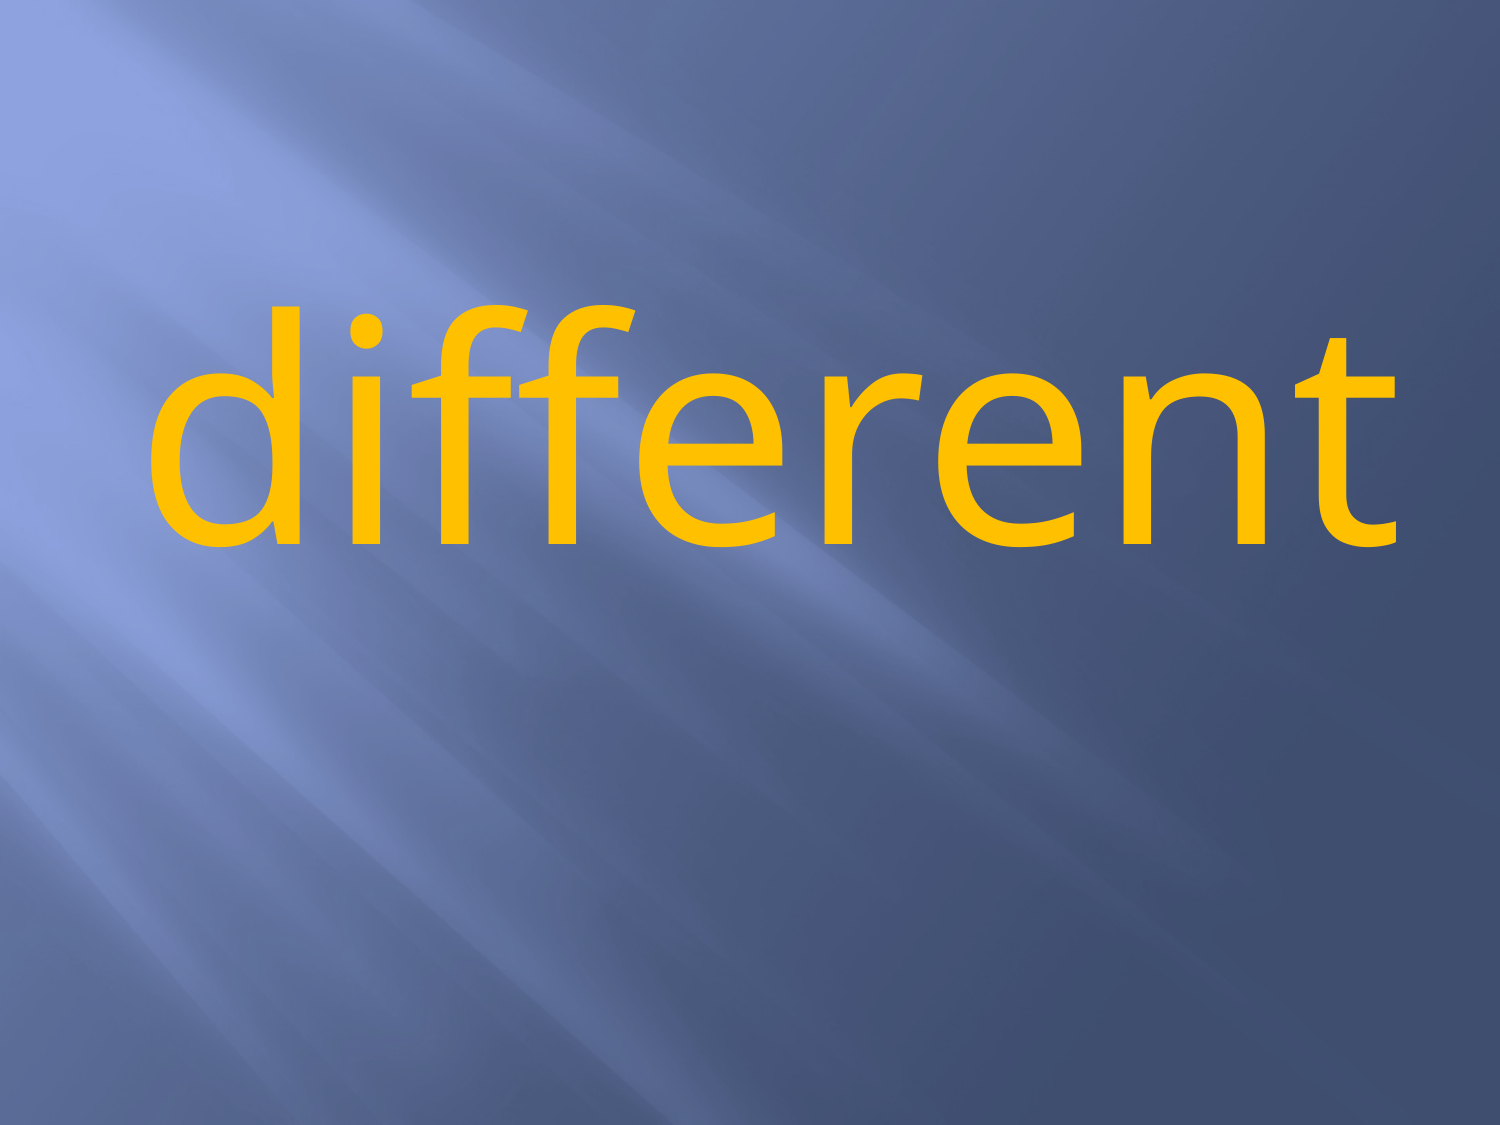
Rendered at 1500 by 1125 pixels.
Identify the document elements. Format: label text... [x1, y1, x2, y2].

text_box different [12, 224, 1500, 615]
